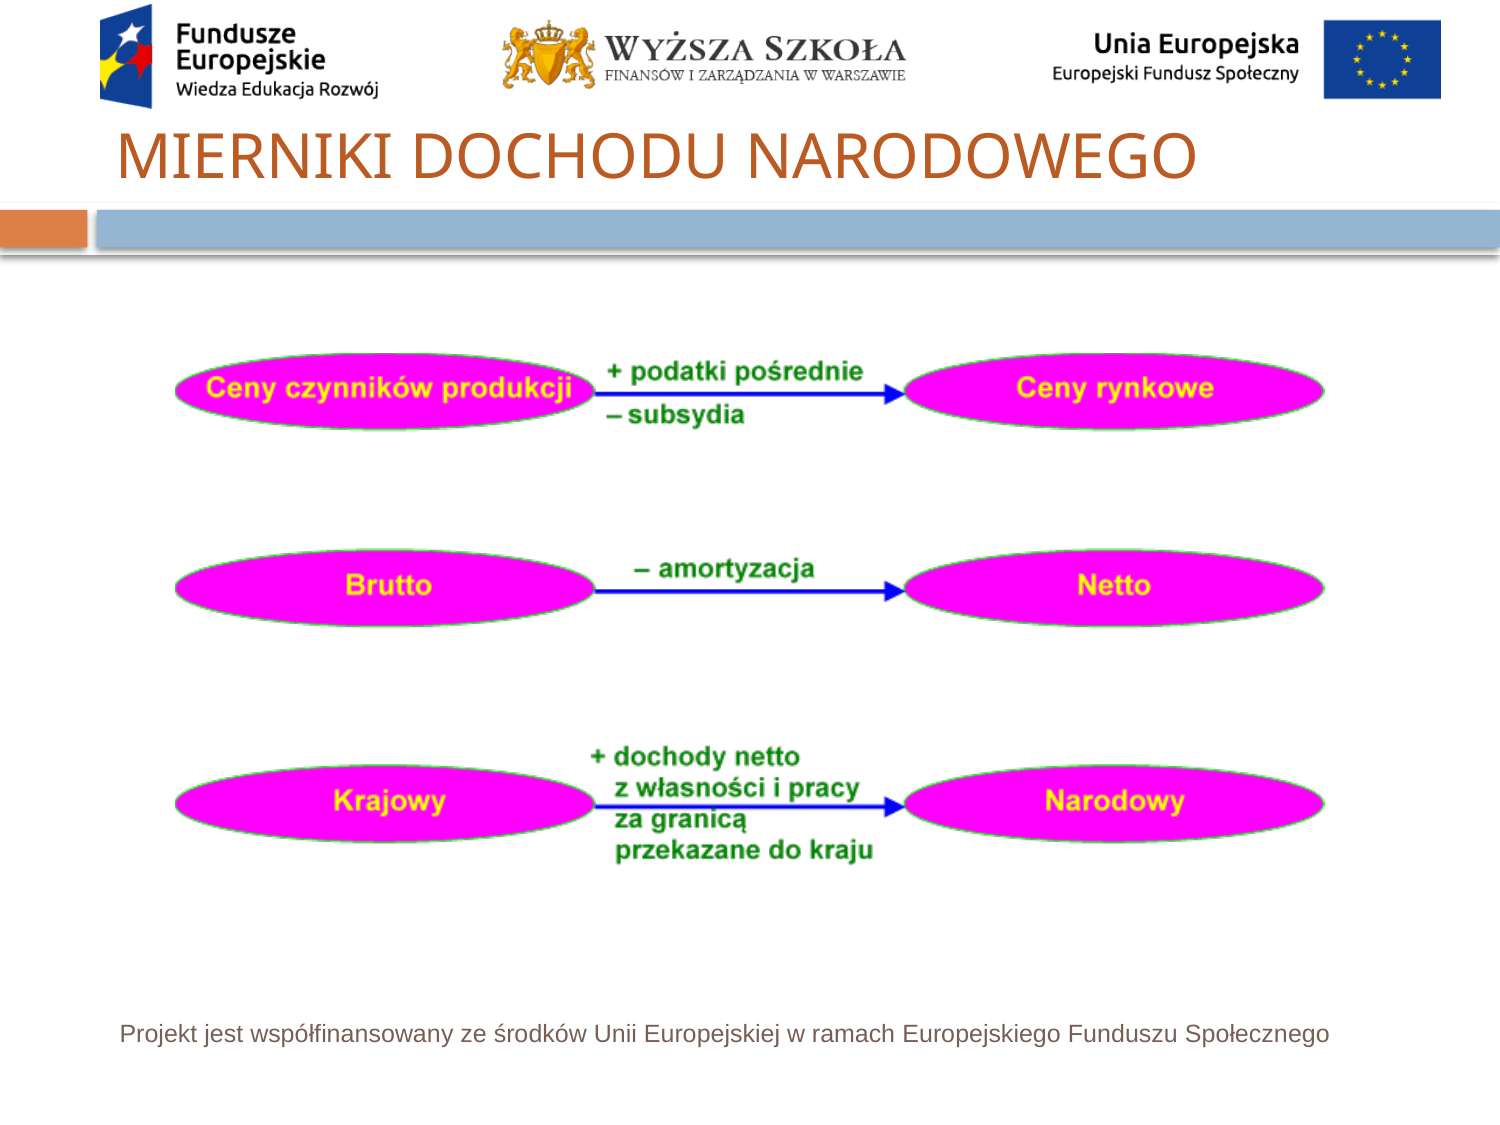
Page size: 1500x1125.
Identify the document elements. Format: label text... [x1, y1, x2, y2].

picture [175, 353, 1325, 870]
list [100, 4, 1442, 109]
footer Projekt jest współfinansowany ze środków Unii Europejskiej w ramach Europejskiego Funduszu Społecznego [11, 1002, 1441, 1063]
title MIERNIKI DOCHODU NARODOWEGO [100, 119, 1439, 201]
